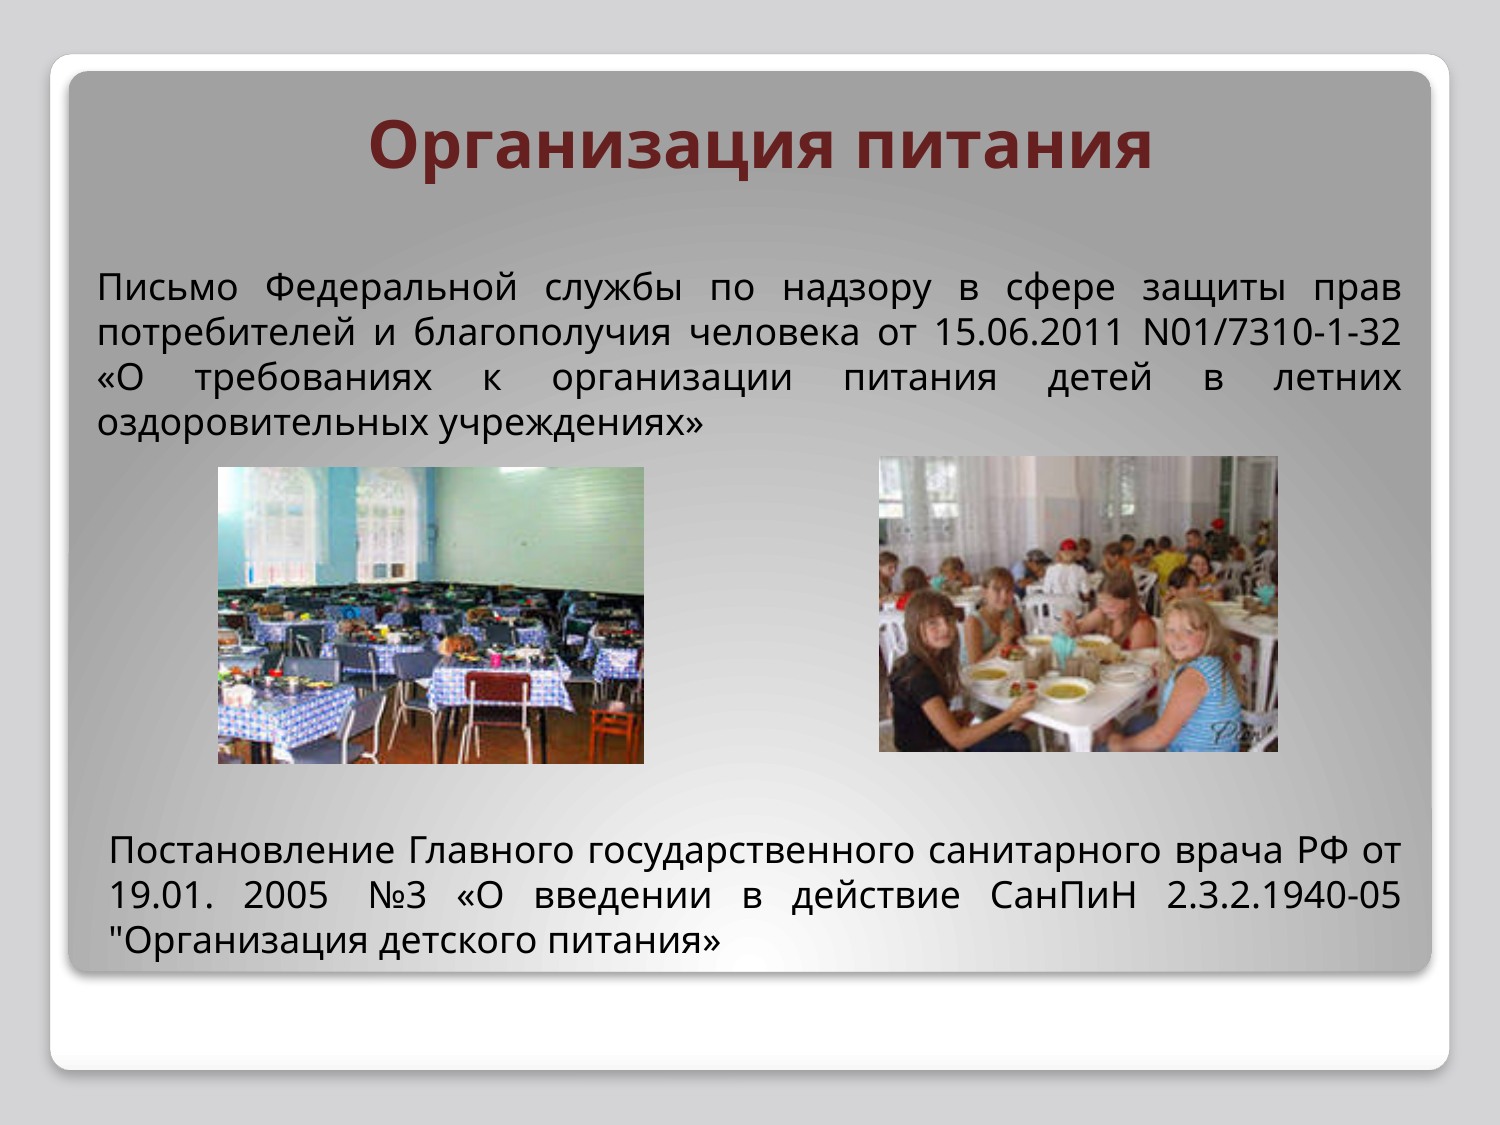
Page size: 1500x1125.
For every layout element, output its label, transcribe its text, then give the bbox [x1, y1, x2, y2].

list Организация питания [82, 86, 1425, 774]
text_box Постановление Главного государственного санитарного врача РФ от 19.01. 2005 №3 «О введении в действие СанПиН 2.3.2.1940-05 "Организация детского питания» [93, 773, 1418, 969]
picture [879, 455, 1279, 752]
text_box Письмо Федеральной службы по надзору в сфере защиты прав потребителей и благополучия человека от 15.06.2011 N01/7310-1-32 «О требованиях к организации питания детей в летних оздоровительных учреждениях» [81, 210, 1418, 451]
picture [218, 467, 644, 764]
